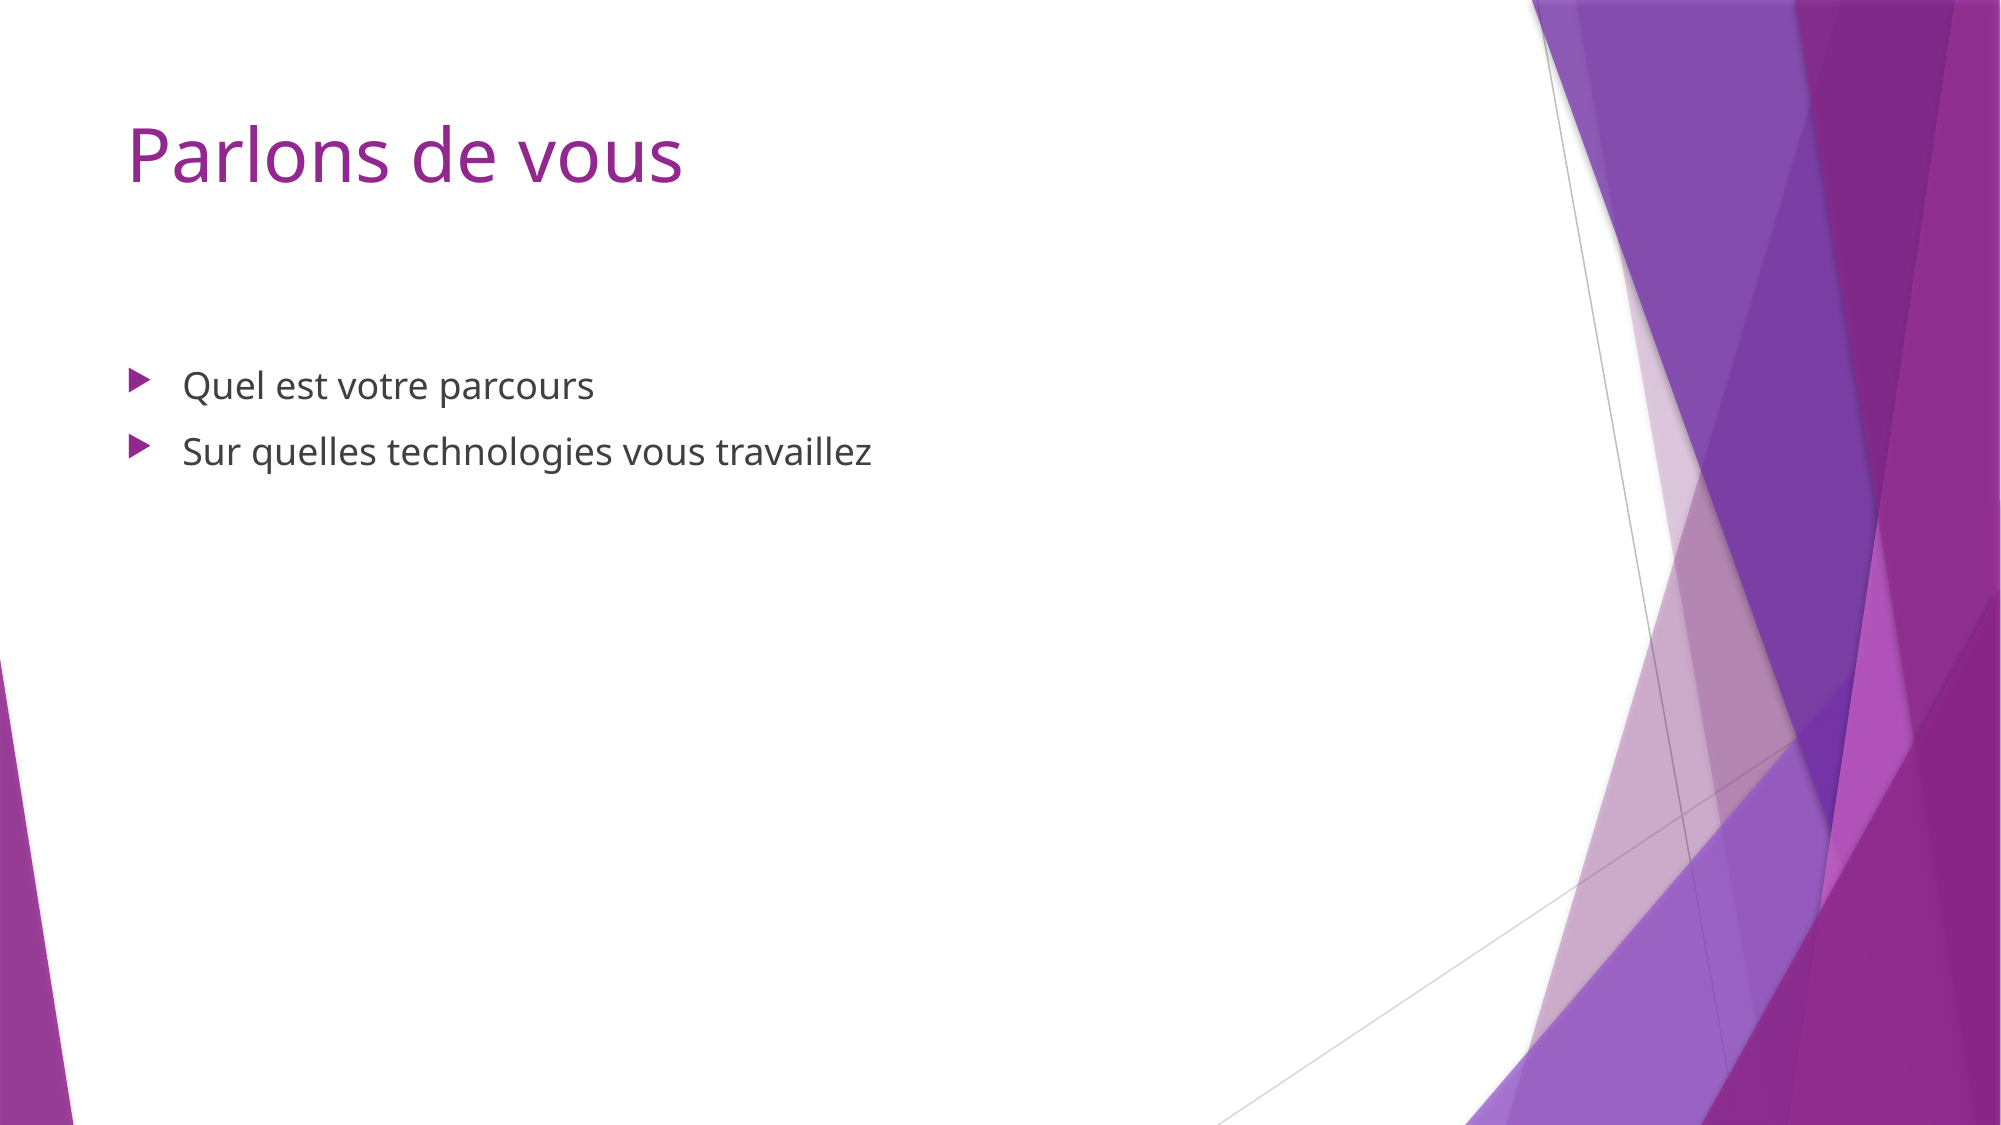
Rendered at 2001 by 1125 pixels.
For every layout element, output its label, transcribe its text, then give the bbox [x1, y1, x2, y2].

list Quel est votre parcours Sur quelles technologies vous travaillez [111, 354, 1522, 992]
title Parlons de vous [111, 99, 1522, 317]
